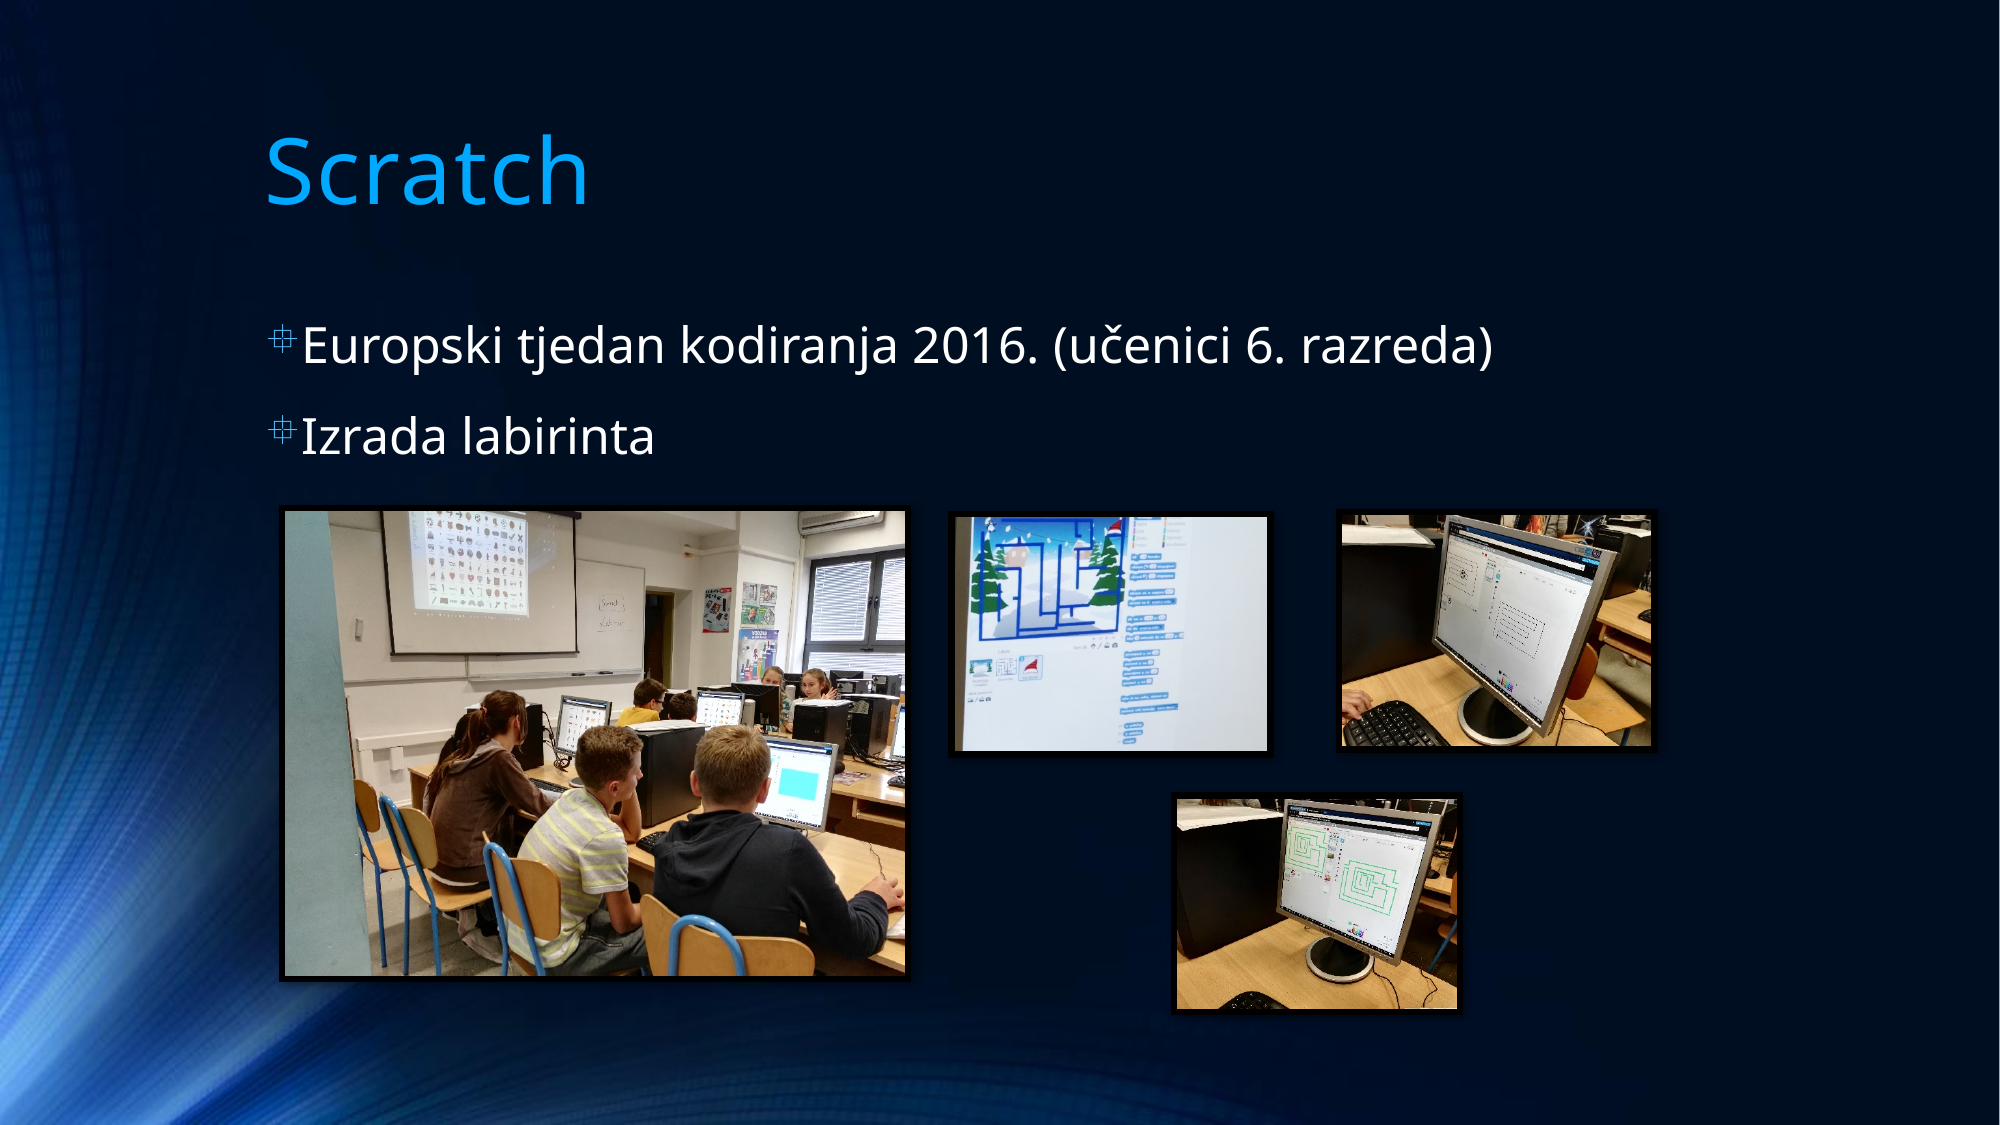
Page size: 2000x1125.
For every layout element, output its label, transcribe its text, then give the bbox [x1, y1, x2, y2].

title Scratch [249, 62, 1750, 288]
list Europski tjedan kodiranja 2016. (učenici 6. razreda) Izrada labirinta [249, 312, 1749, 492]
picture [0, 0, 2000, 1125]
